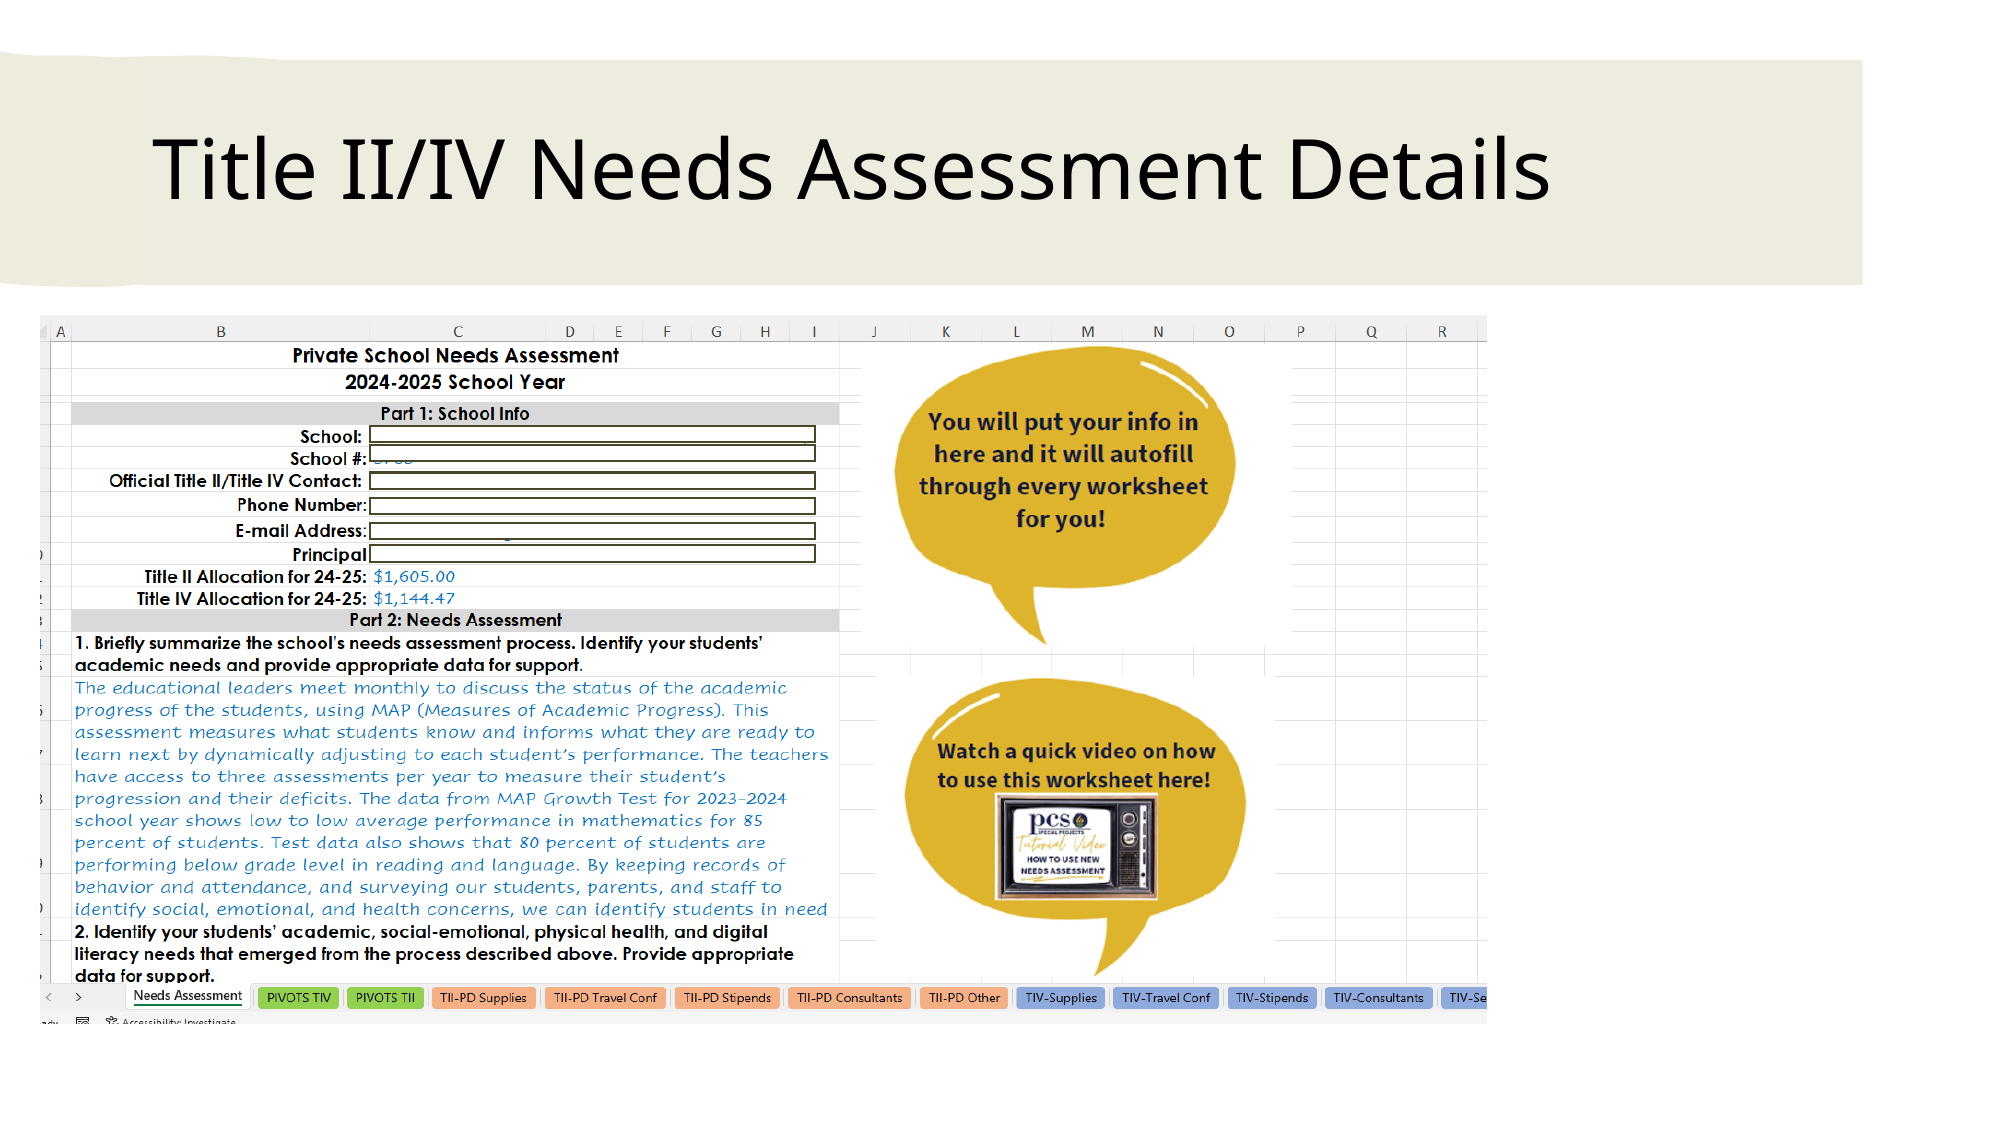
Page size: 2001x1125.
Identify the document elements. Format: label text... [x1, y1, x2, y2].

title Title II/IV Needs Assessment Details [137, 59, 1863, 285]
picture [40, 315, 1487, 1024]
